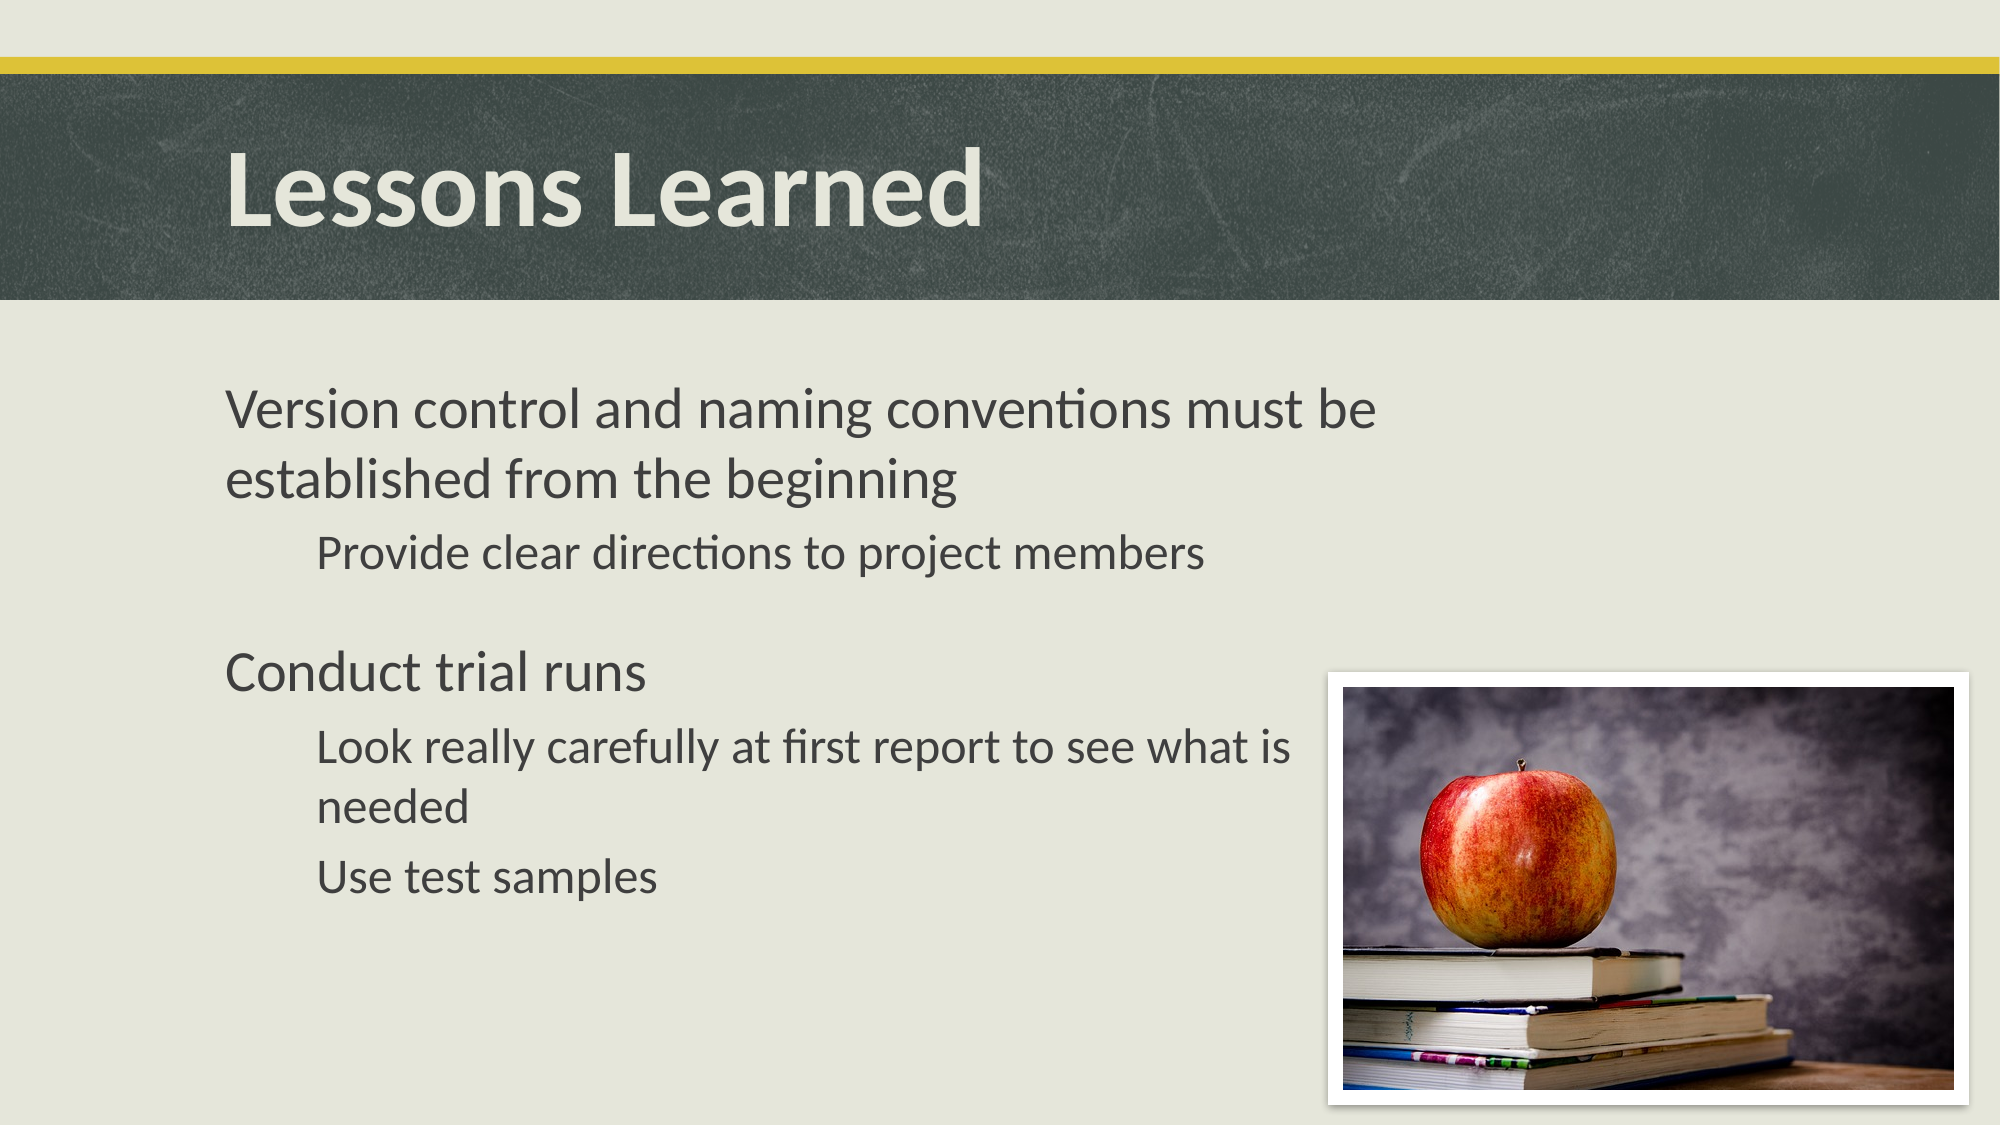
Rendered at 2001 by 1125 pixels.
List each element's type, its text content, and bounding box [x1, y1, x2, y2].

picture [0, 74, 2000, 300]
picture [1342, 686, 1955, 1091]
list Version control and naming conventions must be established from the beginning Provide clear directions to project members Conduct trial runs Look really carefully at first report to see what is needed Use test samples [210, 362, 1398, 1060]
title Lessons Learned [210, 76, 1790, 300]
